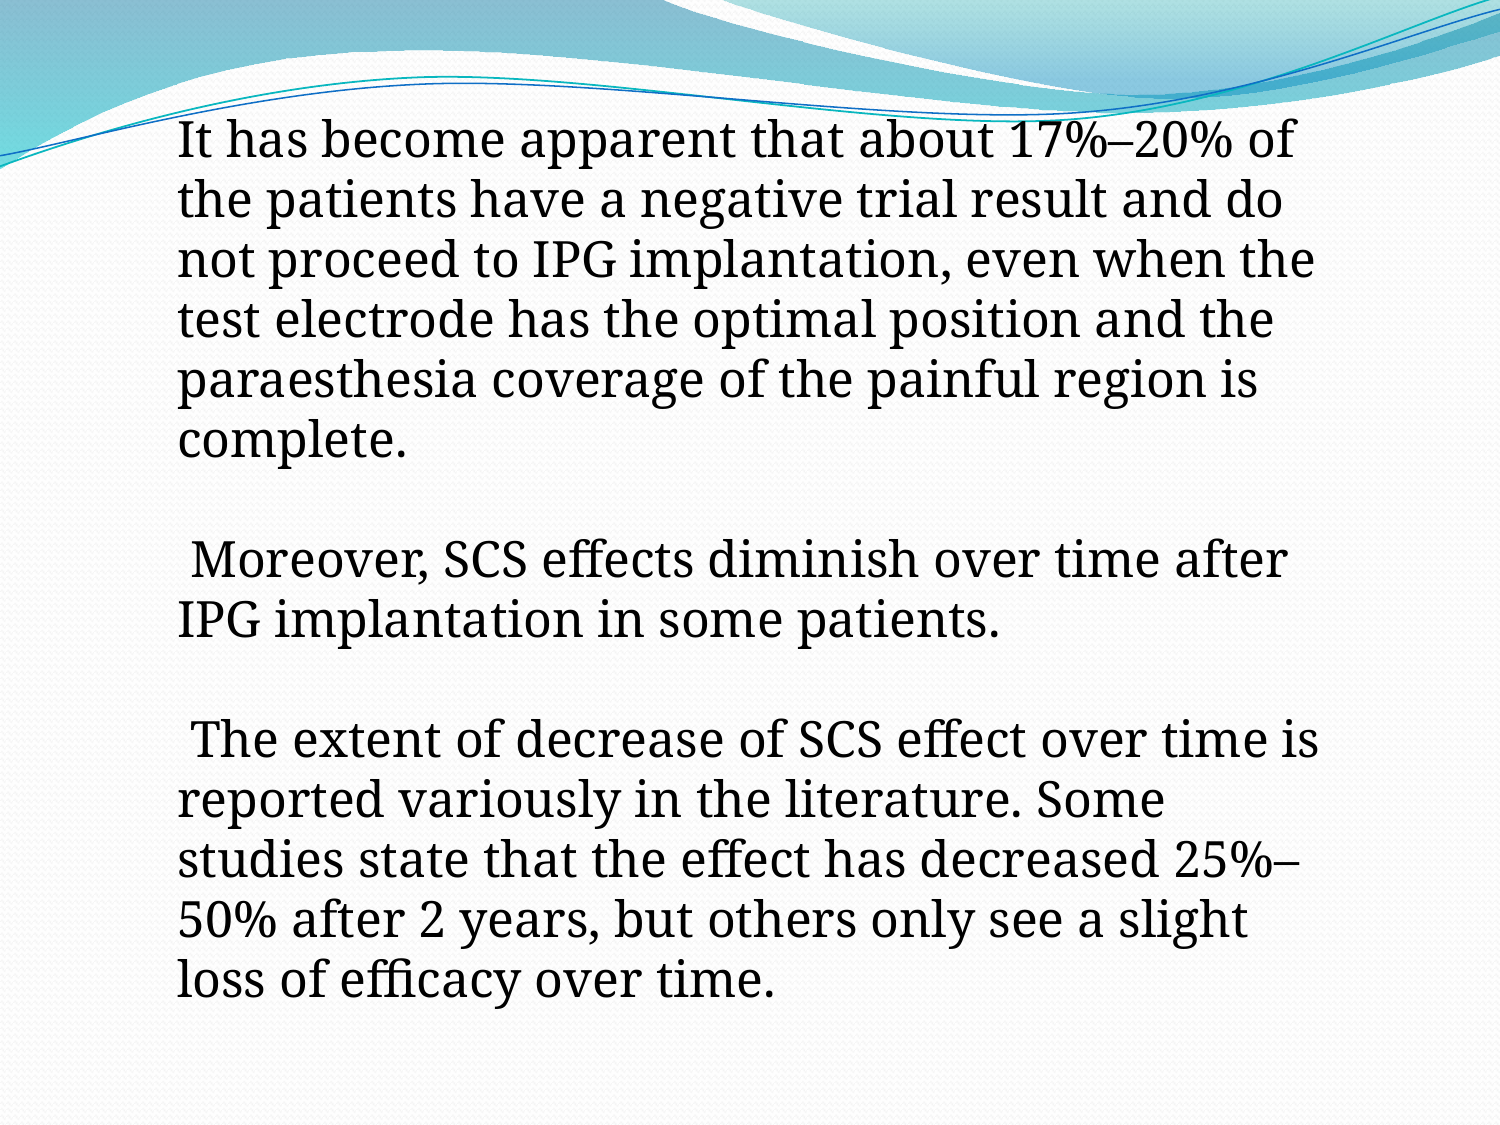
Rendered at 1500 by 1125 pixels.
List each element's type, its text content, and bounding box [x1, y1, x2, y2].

text_box It has become apparent that about 17%–20% of the patients have a negative trial result and do not proceed to IPG implantation, even when the test electrode has the optimal position and the paraesthesia coverage of the painful region is complete. Moreover, SCS effects diminish over time after IPG implantation in some patients. The extent of decrease of SCS effect over time is reported variously in the literature. Some studies state that the effect has decreased 25%–50% after 2 years, but others only see a slight loss of efficacy over time. [162, 99, 1350, 1060]
